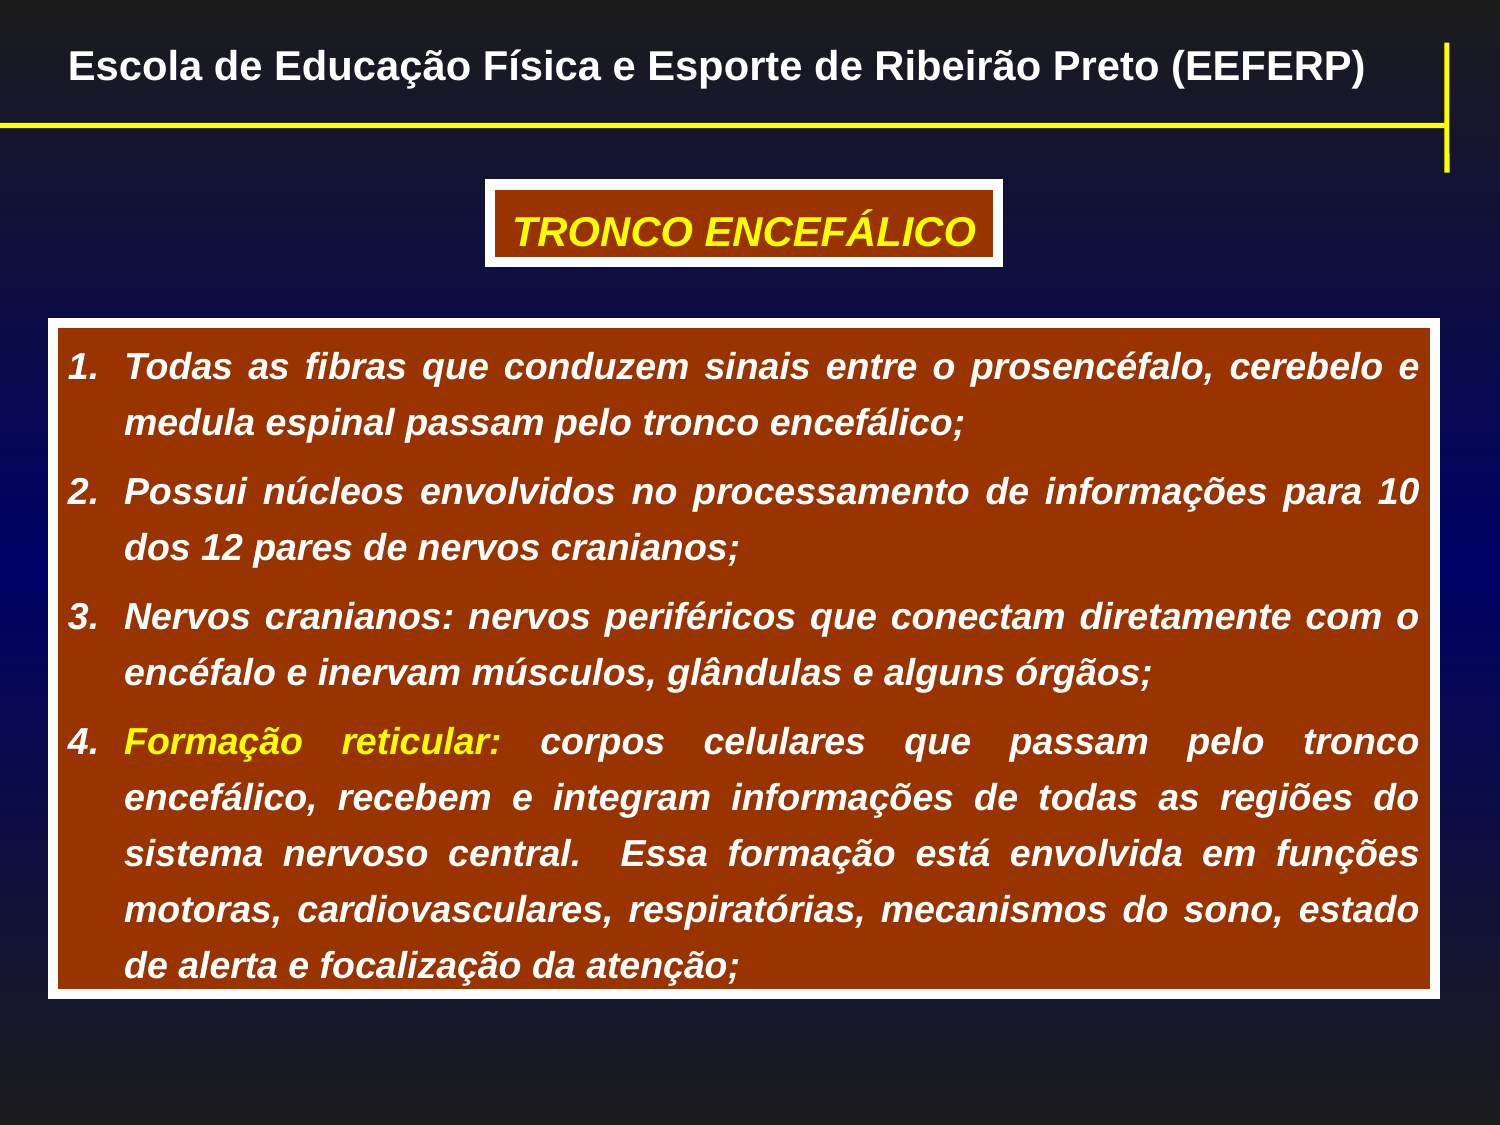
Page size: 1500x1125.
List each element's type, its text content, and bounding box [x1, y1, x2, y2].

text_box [0, 30, 1447, 173]
text_box TRONCO ENCEFÁLICO [490, 184, 999, 262]
text_box Todas as fibras que conduzem sinais entre o prosencéfalo, cerebelo e medula espinal passam pelo tronco encefálico; Possui núcleos envolvidos no processamento de informações para 10 dos 12 pares de nervos cranianos; Nervos cranianos: nervos periféricos que conectam diretamente com o encéfalo e inervam músculos, glândulas e alguns órgãos; Formação reticular: corpos celulares que passam pelo tronco encefálico, recebem e integram informações de todas as regiões do sistema nervoso central. Essa formação está envolvida em funções motoras, cardiovasculares, respiratórias, mecanismos do sono, estado de alerta e focalização da atenção; [53, 323, 1436, 994]
